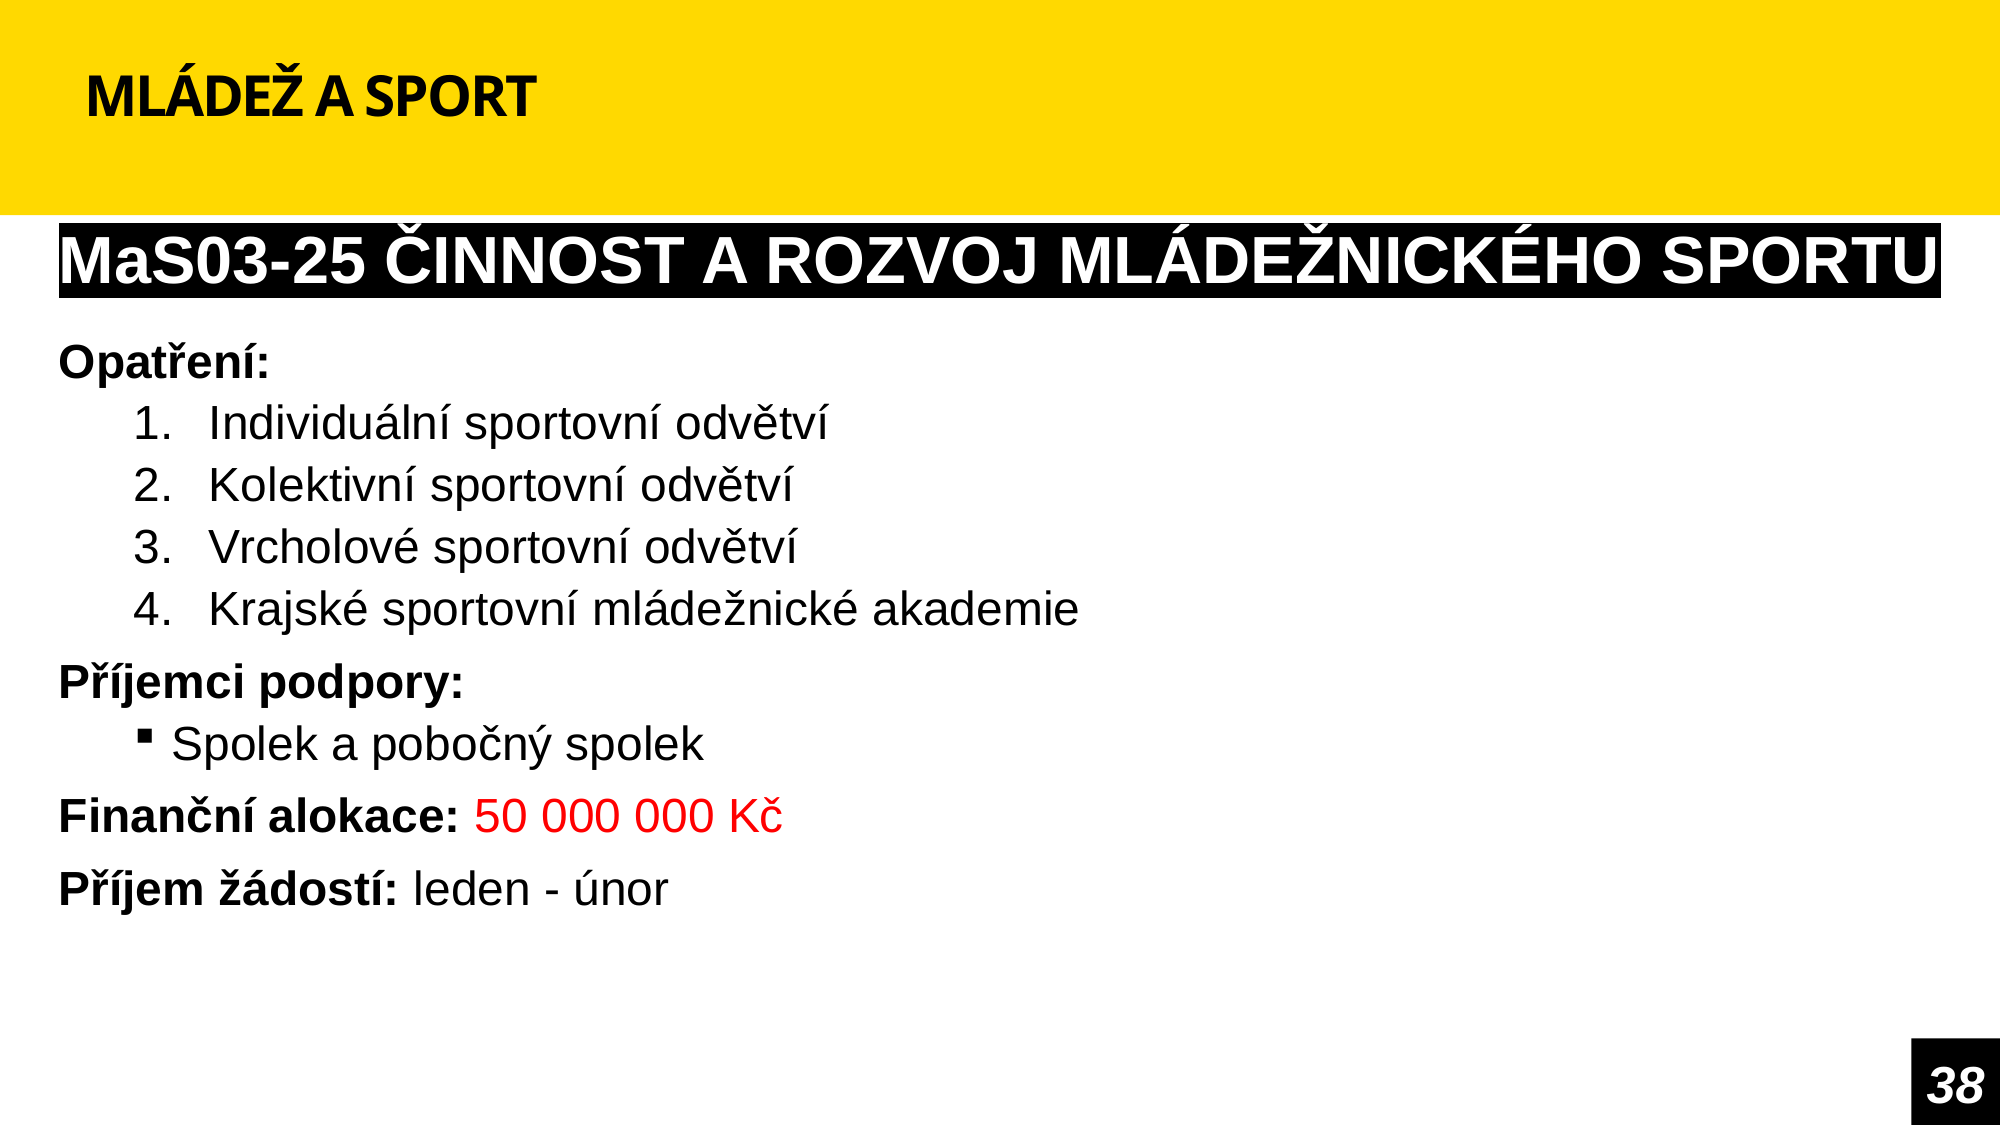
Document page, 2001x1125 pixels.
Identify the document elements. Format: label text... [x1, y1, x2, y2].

slide_number 38 [1911, 1038, 2000, 1125]
list MaS03-25 ČINNOST A ROZVOJ MLÁDEŽNICKÉHO SPORTU Opatření: Individuální sportovní odvětví Kolektivní sportovní odvětví Vrcholové sportovní odvětví Krajské sportovní mládežnické akademie Příjemci podpory: Spolek a pobočný spolek Finanční alokace: 50 000 000 Kč Příjem žádostí: leden - únor [0, 218, 2000, 1125]
title MLÁDEŽ A SPORT [69, 60, 1918, 214]
